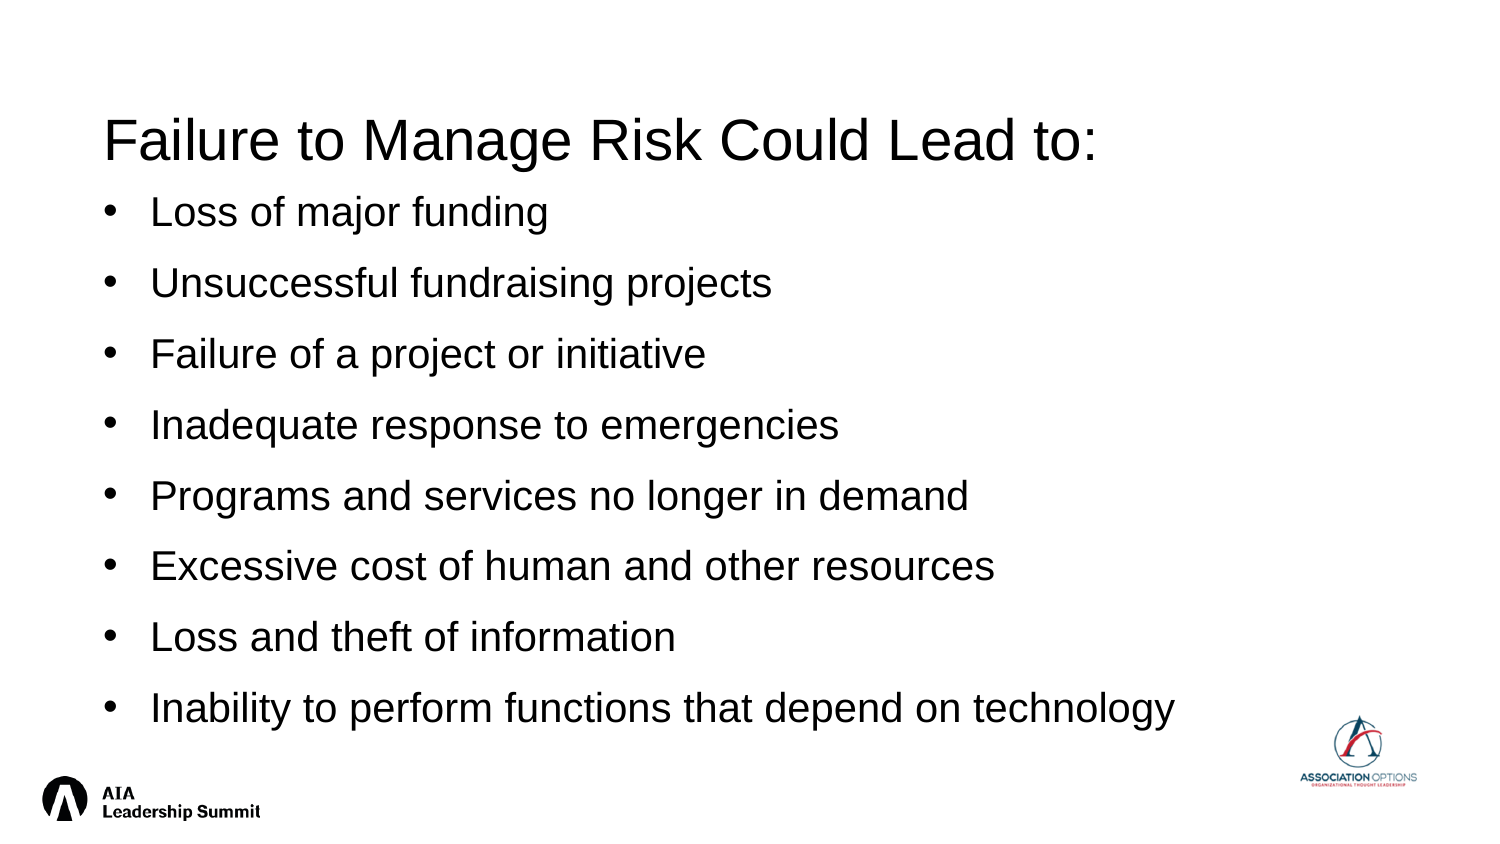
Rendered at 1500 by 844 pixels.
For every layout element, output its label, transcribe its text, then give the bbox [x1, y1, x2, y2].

list Failure to Manage Risk Could Lead to: [88, 77, 1408, 148]
picture [1247, 635, 1471, 844]
list Loss of major funding Unsuccessful fundraising projects Failure of a project or initiative Inadequate response to emergencies Programs and services no longer in demand Excessive cost of human and other resources Loss and theft of information Inability to perform functions that depend on technology [88, 165, 1408, 696]
